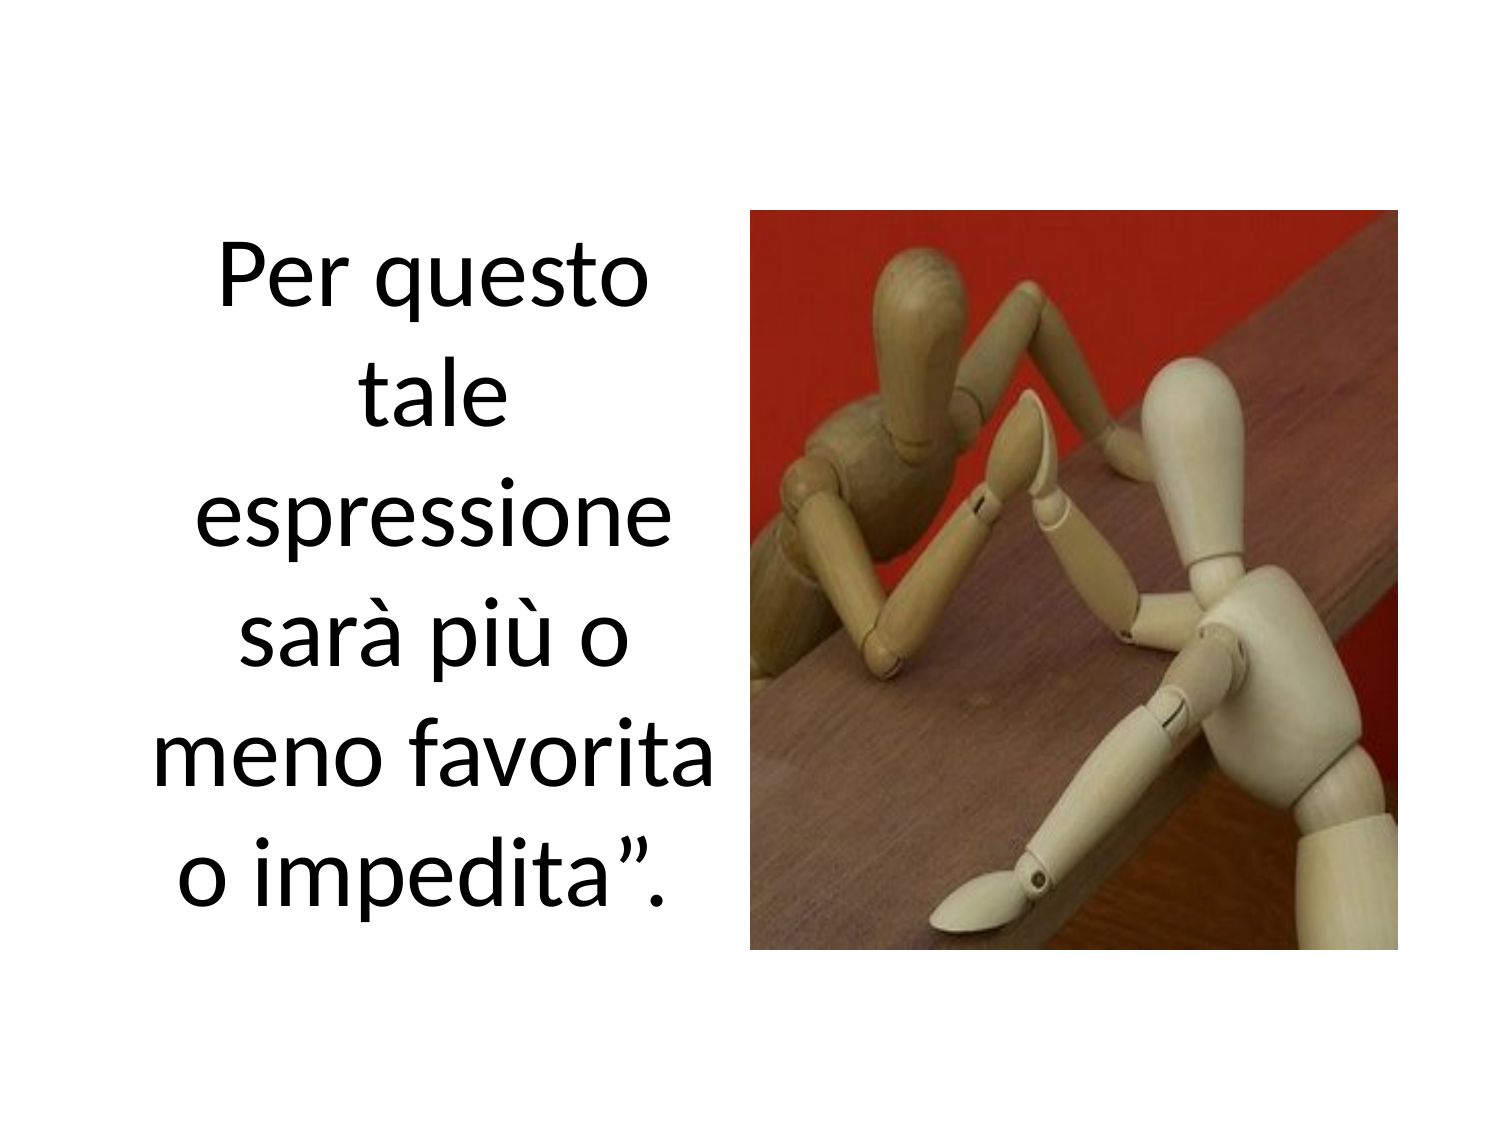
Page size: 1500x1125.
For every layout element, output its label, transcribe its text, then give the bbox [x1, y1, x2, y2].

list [749, 210, 1399, 950]
list Per questo tale espressione sarà più o meno favorita o impedita”. [75, 199, 738, 1005]
